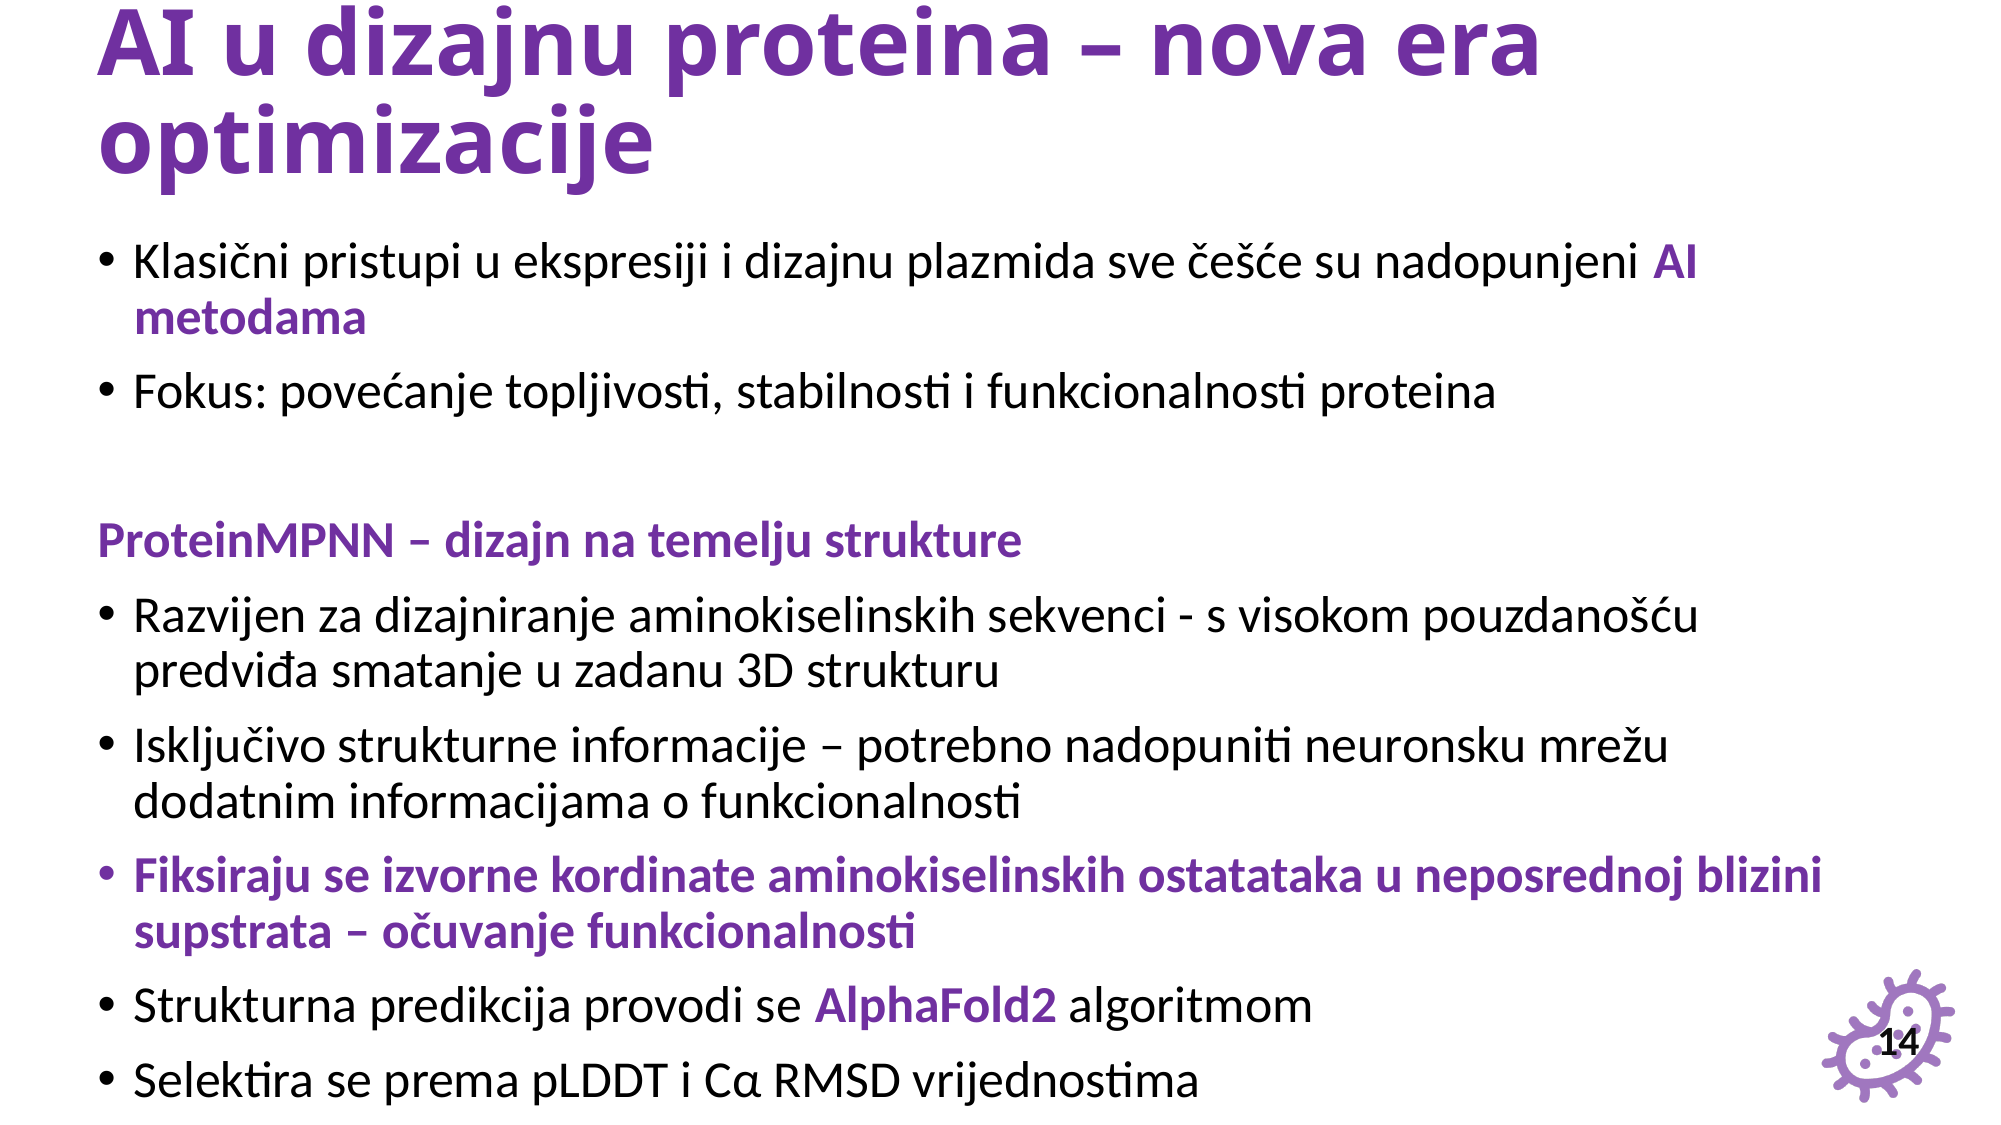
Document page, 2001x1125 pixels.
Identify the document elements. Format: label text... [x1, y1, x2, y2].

title AI u dizajnu proteina – nova era optimizacije [82, 0, 1870, 202]
list Klasični pristupi u ekspresiji i dizajnu plazmida sve češće su nadopunjeni AI metodama Fokus: povećanje topljivosti, stabilnosti i funkcionalnosti proteina ProteinMPNN – dizajn na temelju strukture Razvijen za dizajniranje aminokiselinskih sekvenci - s visokom pouzdanošću predviđa smatanje u zadanu 3D strukturu Isključivo strukturne informacije – potrebno nadopuniti neuronsku mrežu dodatnim informacijama o funkcionalnosti Fiksiraju se izvorne kordinate aminokiselinskih ostatataka u neposrednoj blizini supstrata – očuvanje funkcionalnosti Strukturna predikcija provodi se AlphaFold2 algoritmom Selektira se prema pLDDT i Cα RMSD vrijednostima [82, 226, 1870, 1125]
picture [1812, 961, 1963, 1112]
